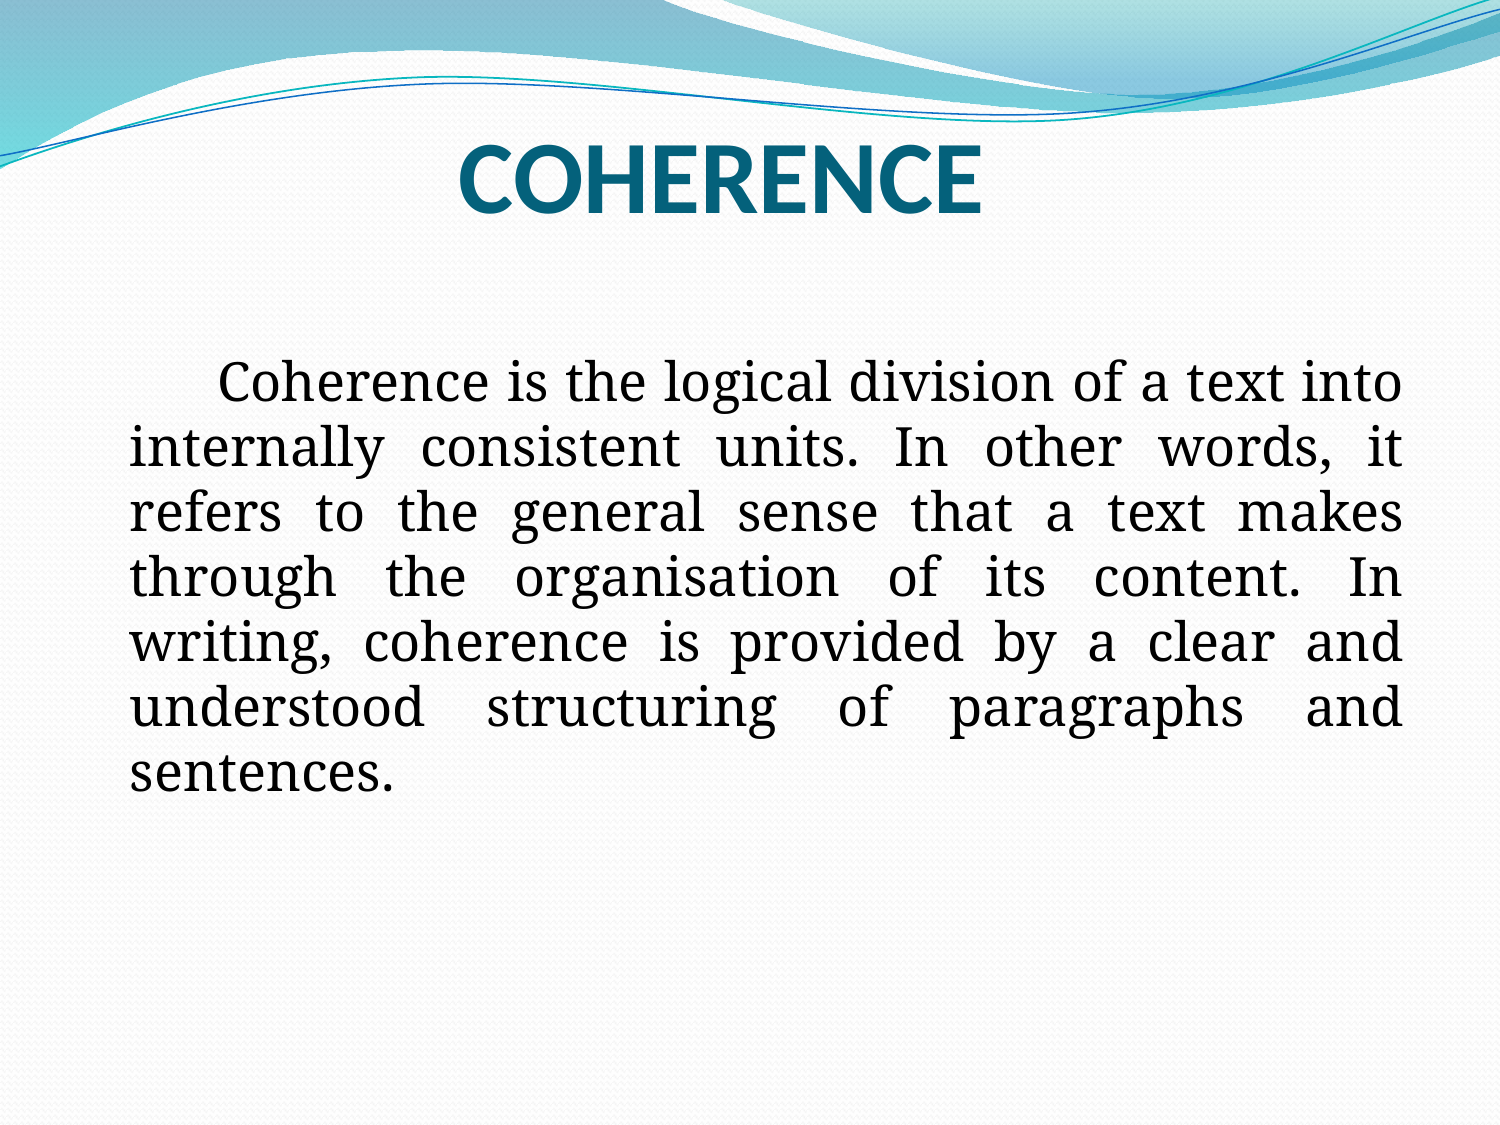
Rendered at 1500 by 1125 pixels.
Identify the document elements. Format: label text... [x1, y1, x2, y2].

list Coherence is the logical division of a text into internally consistent units. In other words, it refers to the general sense that a text makes through the organisation of its content. In writing, coherence is provided by a clear and understood structuring of paragraphs and sentences. [70, 339, 1421, 879]
title COHERENCE [46, 46, 1397, 235]
